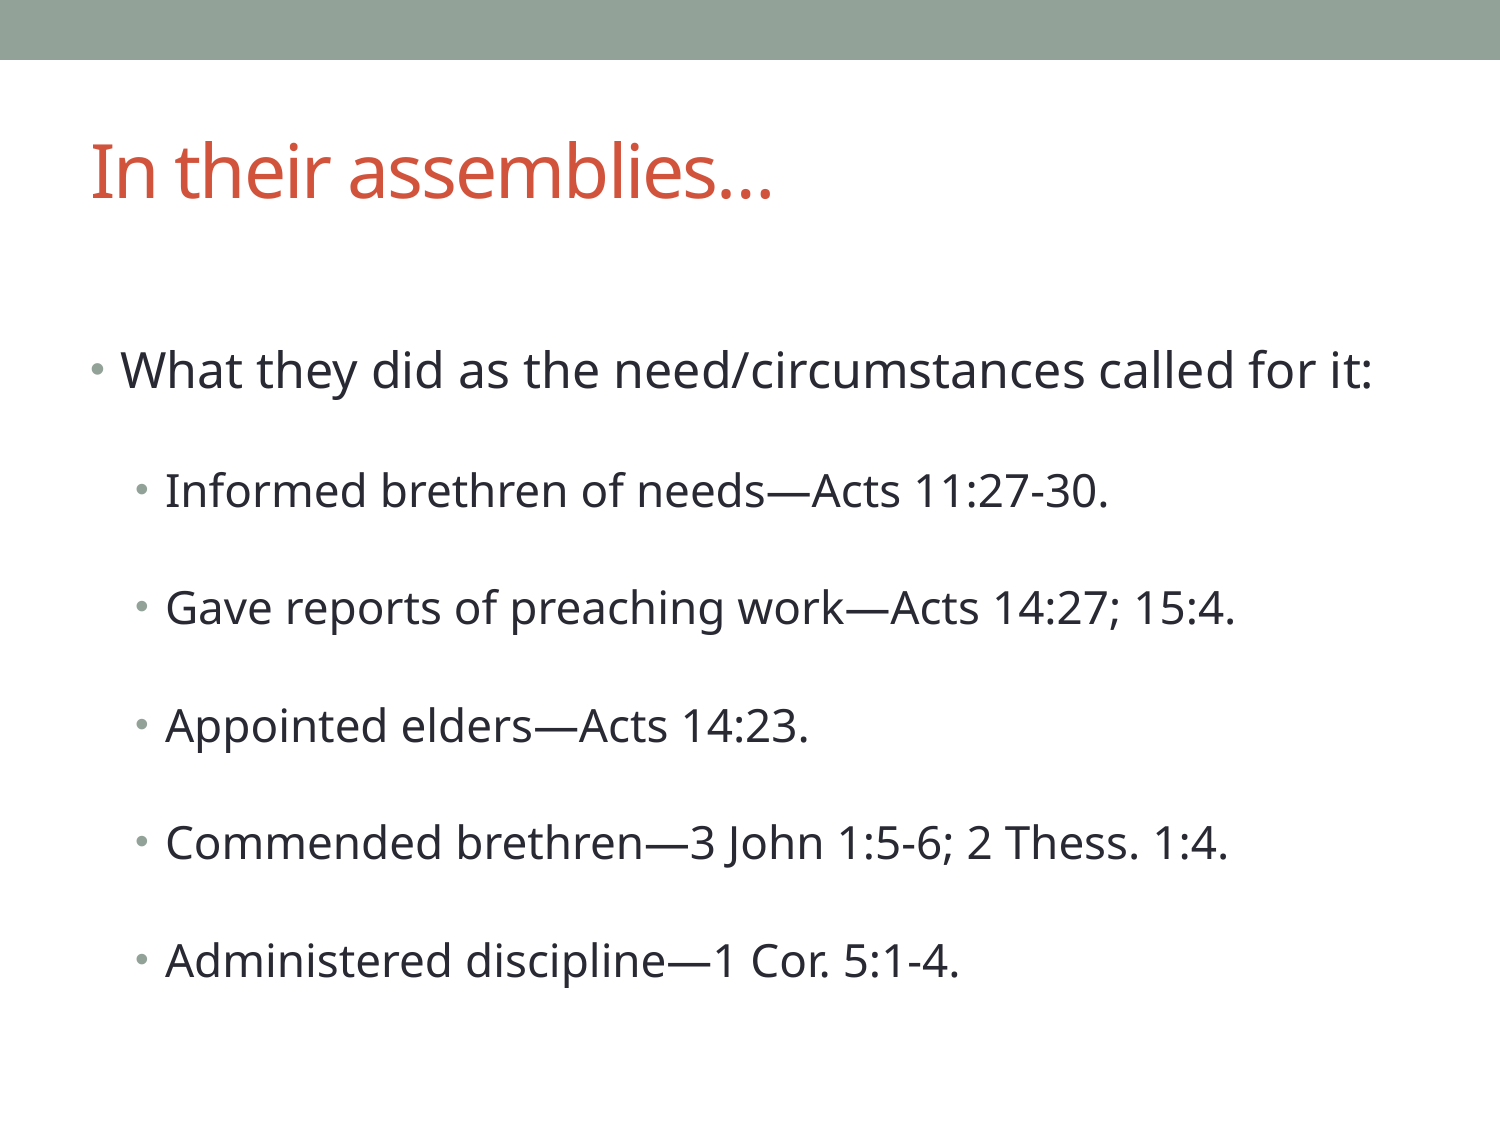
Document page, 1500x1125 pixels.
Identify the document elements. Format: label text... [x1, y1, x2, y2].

list What they did as the need/circumstances called for it: Informed brethren of needs—Acts 11:27-30. Gave reports of preaching work—Acts 14:27; 15:4. Appointed elders—Acts 14:23. Commended brethren—3 John 1:5-6; 2 Thess. 1:4. Administered discipline—1 Cor. 5:1-4. [75, 262, 1450, 1063]
title In their assemblies… [75, 87, 1425, 250]
